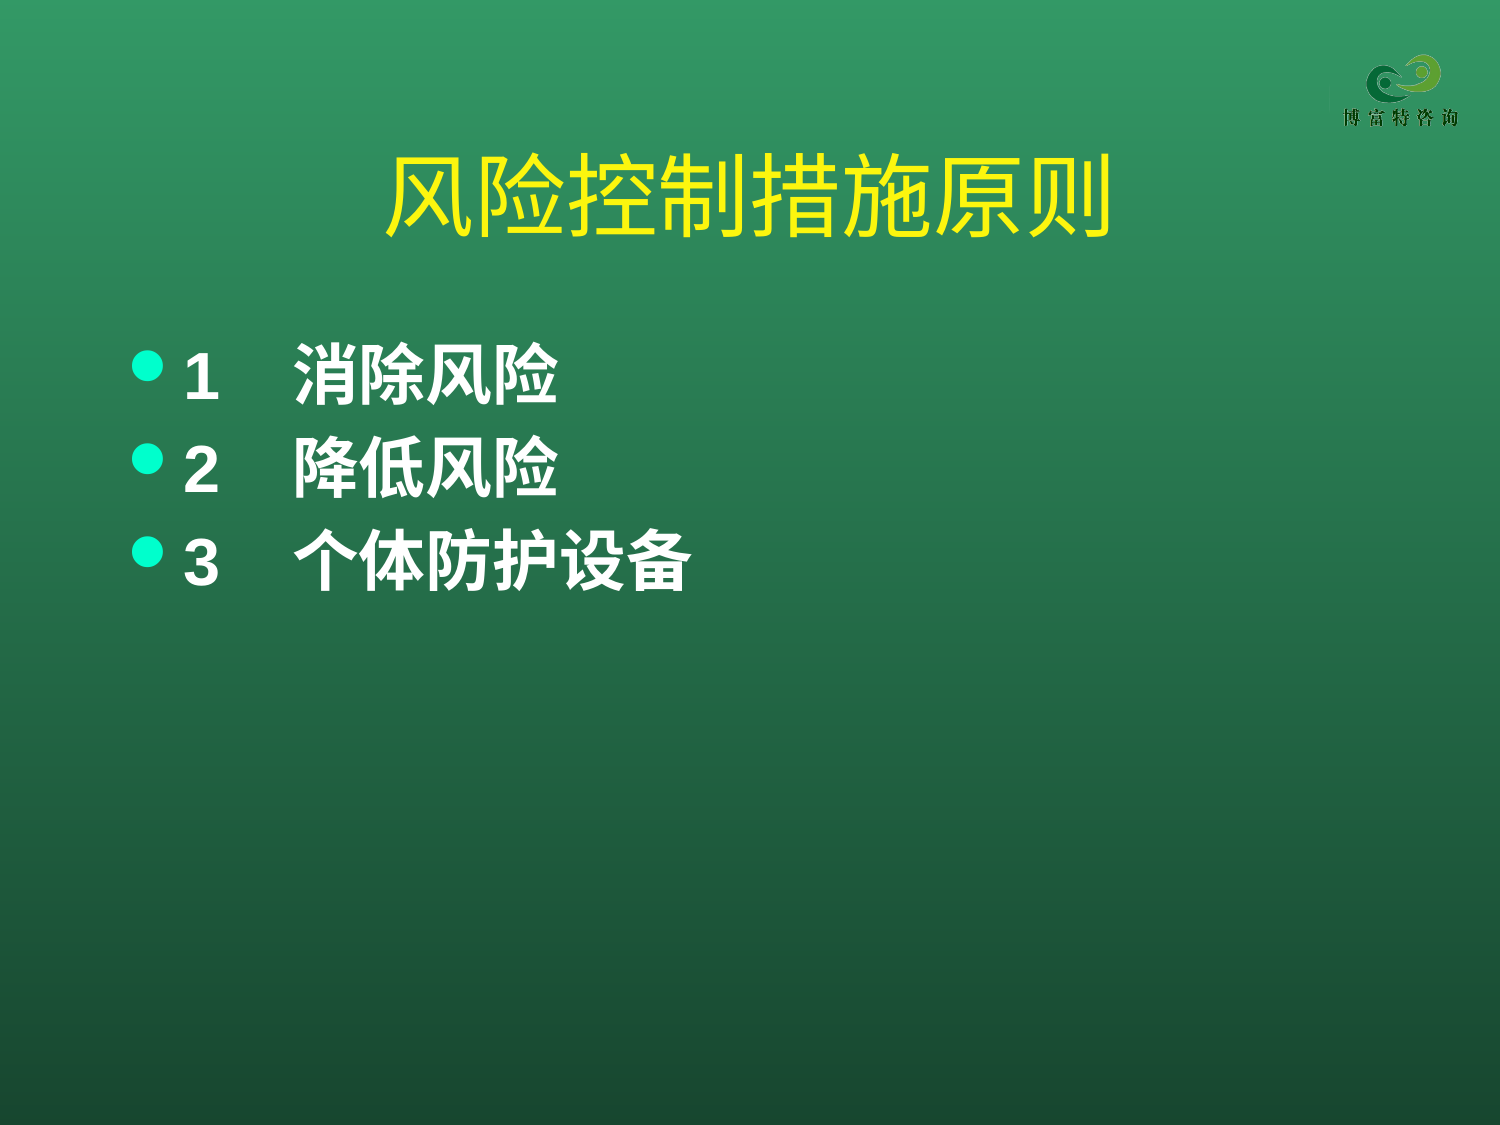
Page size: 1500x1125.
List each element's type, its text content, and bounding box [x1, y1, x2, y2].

list 1 消除风险 2 降低风险 3 个体防护设备 [112, 324, 1388, 1001]
title 风险控制措施原则 [112, 99, 1388, 288]
picture [1329, 54, 1477, 129]
